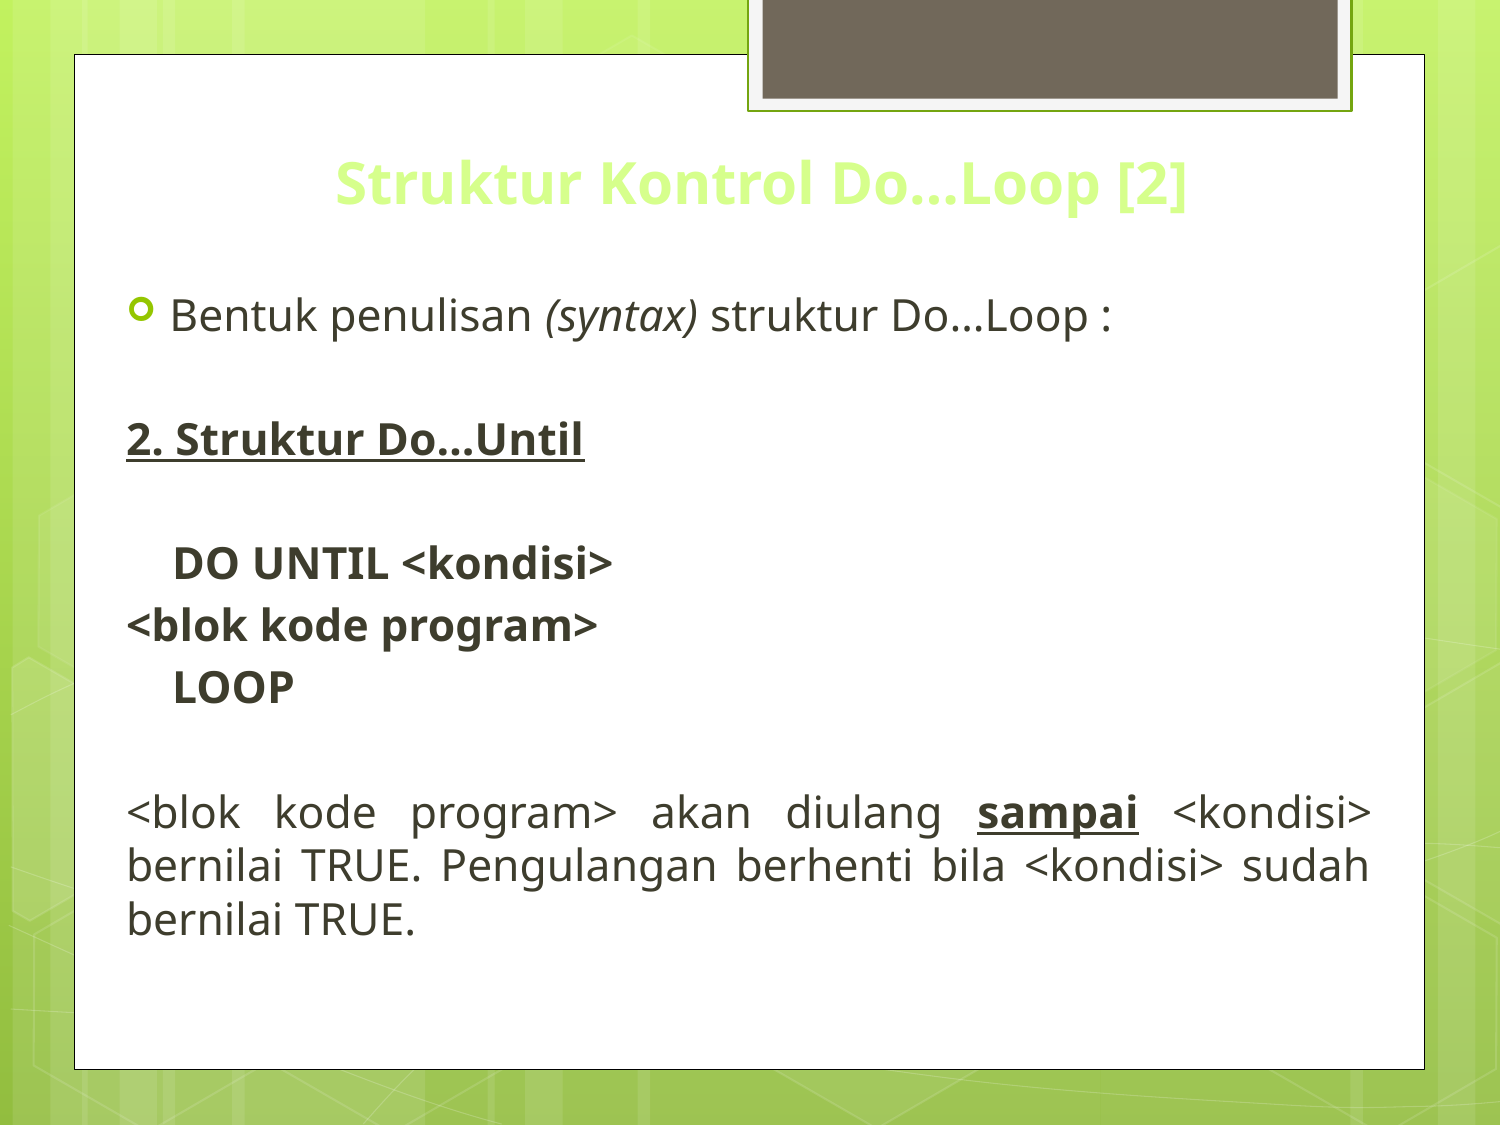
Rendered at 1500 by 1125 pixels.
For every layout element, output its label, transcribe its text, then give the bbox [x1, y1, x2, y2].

title Struktur Kontrol Do…Loop [2] [171, 137, 1353, 224]
list Bentuk penulisan (syntax) struktur Do…Loop : 2. Struktur Do…Until DO UNTIL <kondisi> <blok kode program> LOOP <blok kode program> akan diulang sampai <kondisi> bernilai TRUE. Pengulangan berhenti bila <kondisi> sudah bernilai TRUE. [100, 278, 1388, 957]
